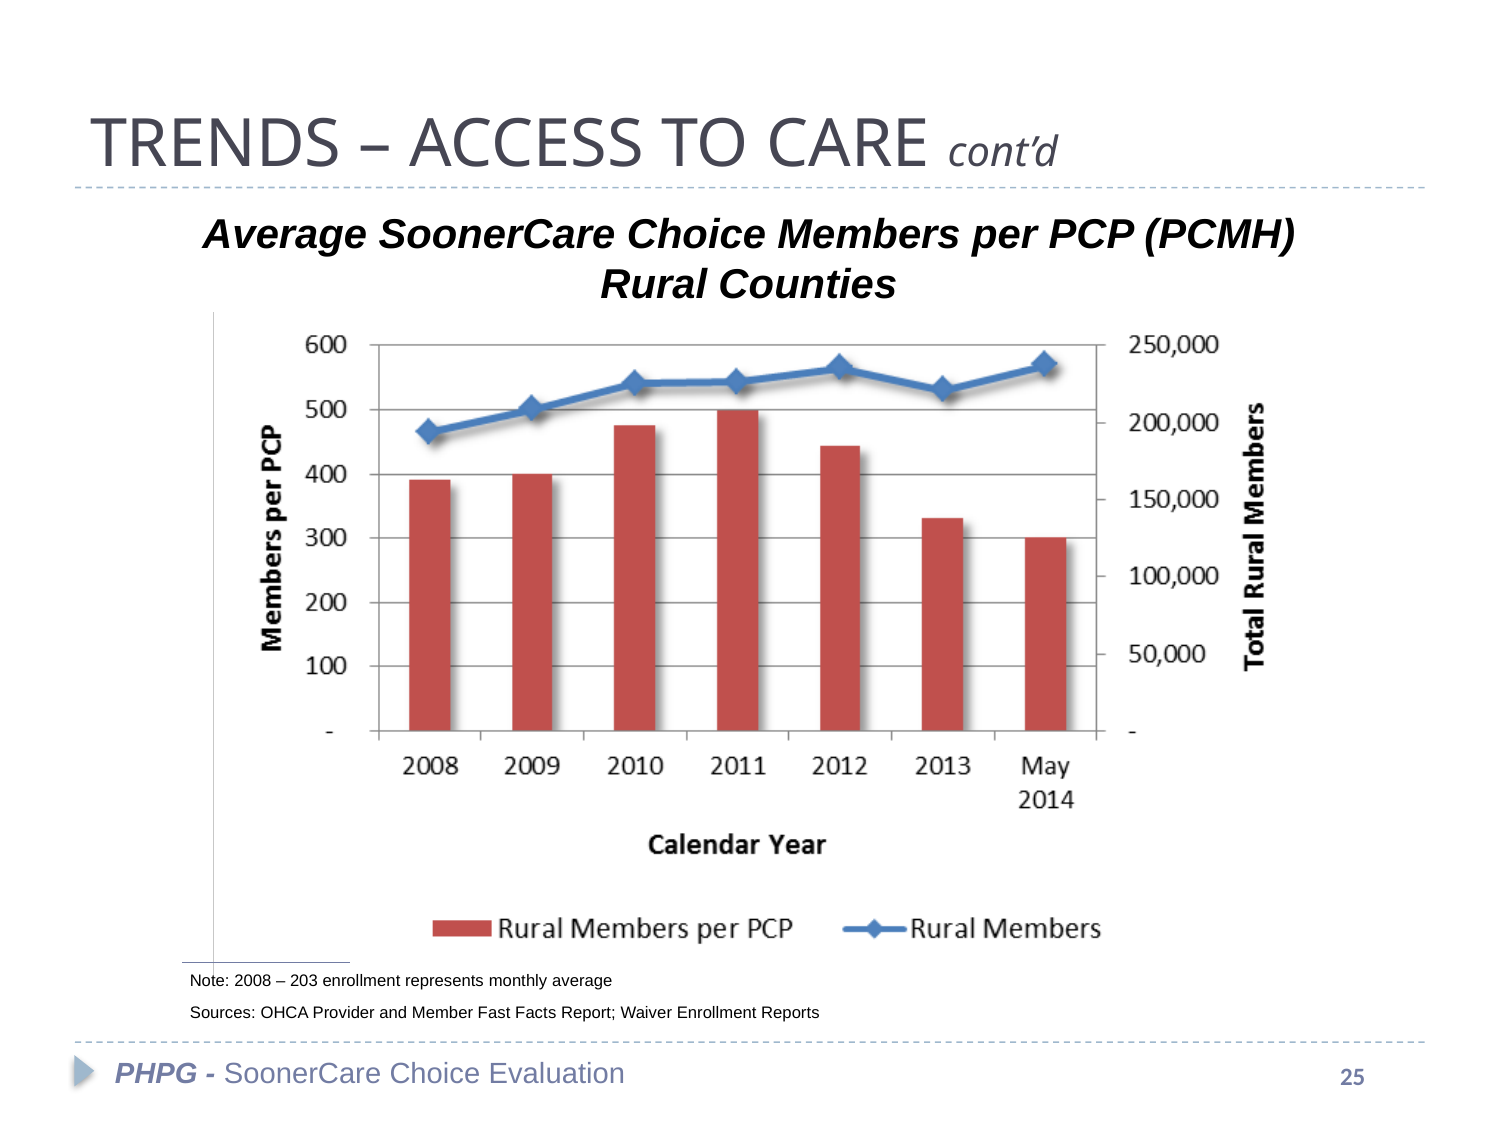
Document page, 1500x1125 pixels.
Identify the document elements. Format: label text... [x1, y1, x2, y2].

slide_number 25 [1325, 1052, 1413, 1113]
picture [212, 312, 1312, 976]
title TRENDS – ACCESS TO CARE cont’d [74, 24, 1426, 188]
text_box 53% [191, 963, 1250, 987]
footer PHPG - SoonerCare Choice Evaluation [99, 1046, 701, 1125]
text_box Note: 2008 – 203 enrollment represents monthly average Sources: OHCA Provider and Member Fast Facts Report; Waiver Enrollment Reports [174, 962, 1250, 1063]
text_box Average SoonerCare Choice Members per PCP (PCMH) Rural Counties [187, 199, 1311, 315]
